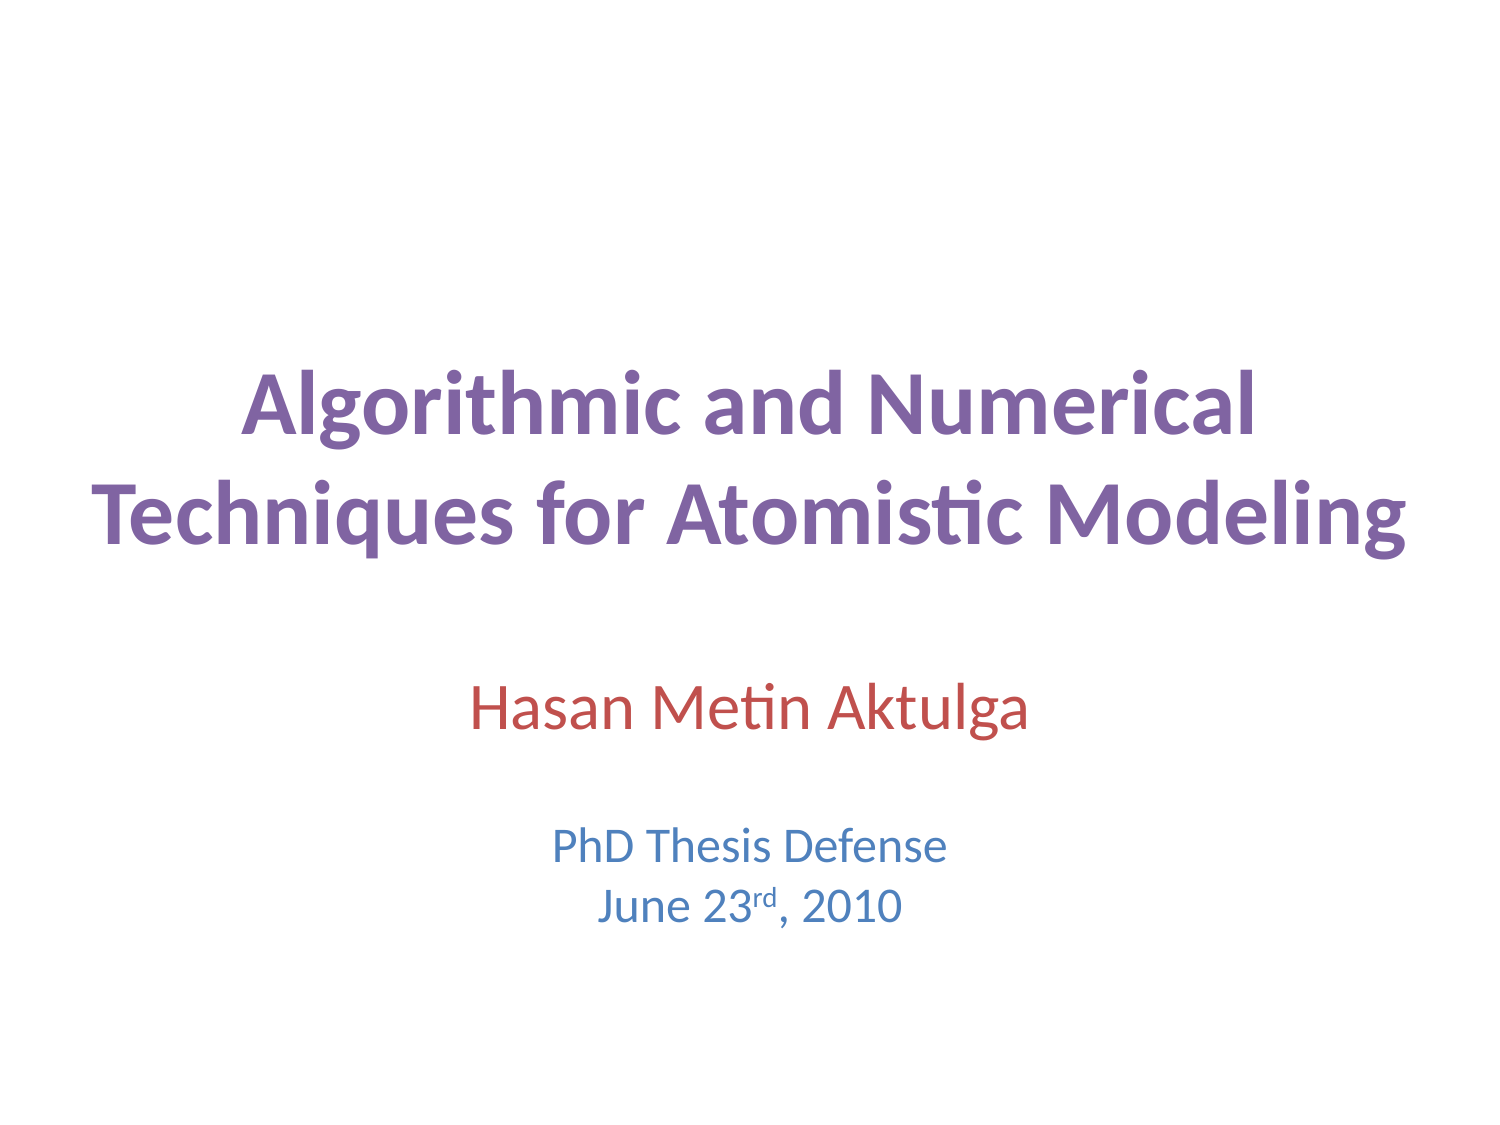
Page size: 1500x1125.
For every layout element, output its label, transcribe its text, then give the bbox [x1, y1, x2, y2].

title Algorithmic and Numerical Techniques for Atomistic Modeling Hasan Metin Aktulga PhD Thesis Defense June 23rd, 2010 [74, 187, 1426, 1088]
